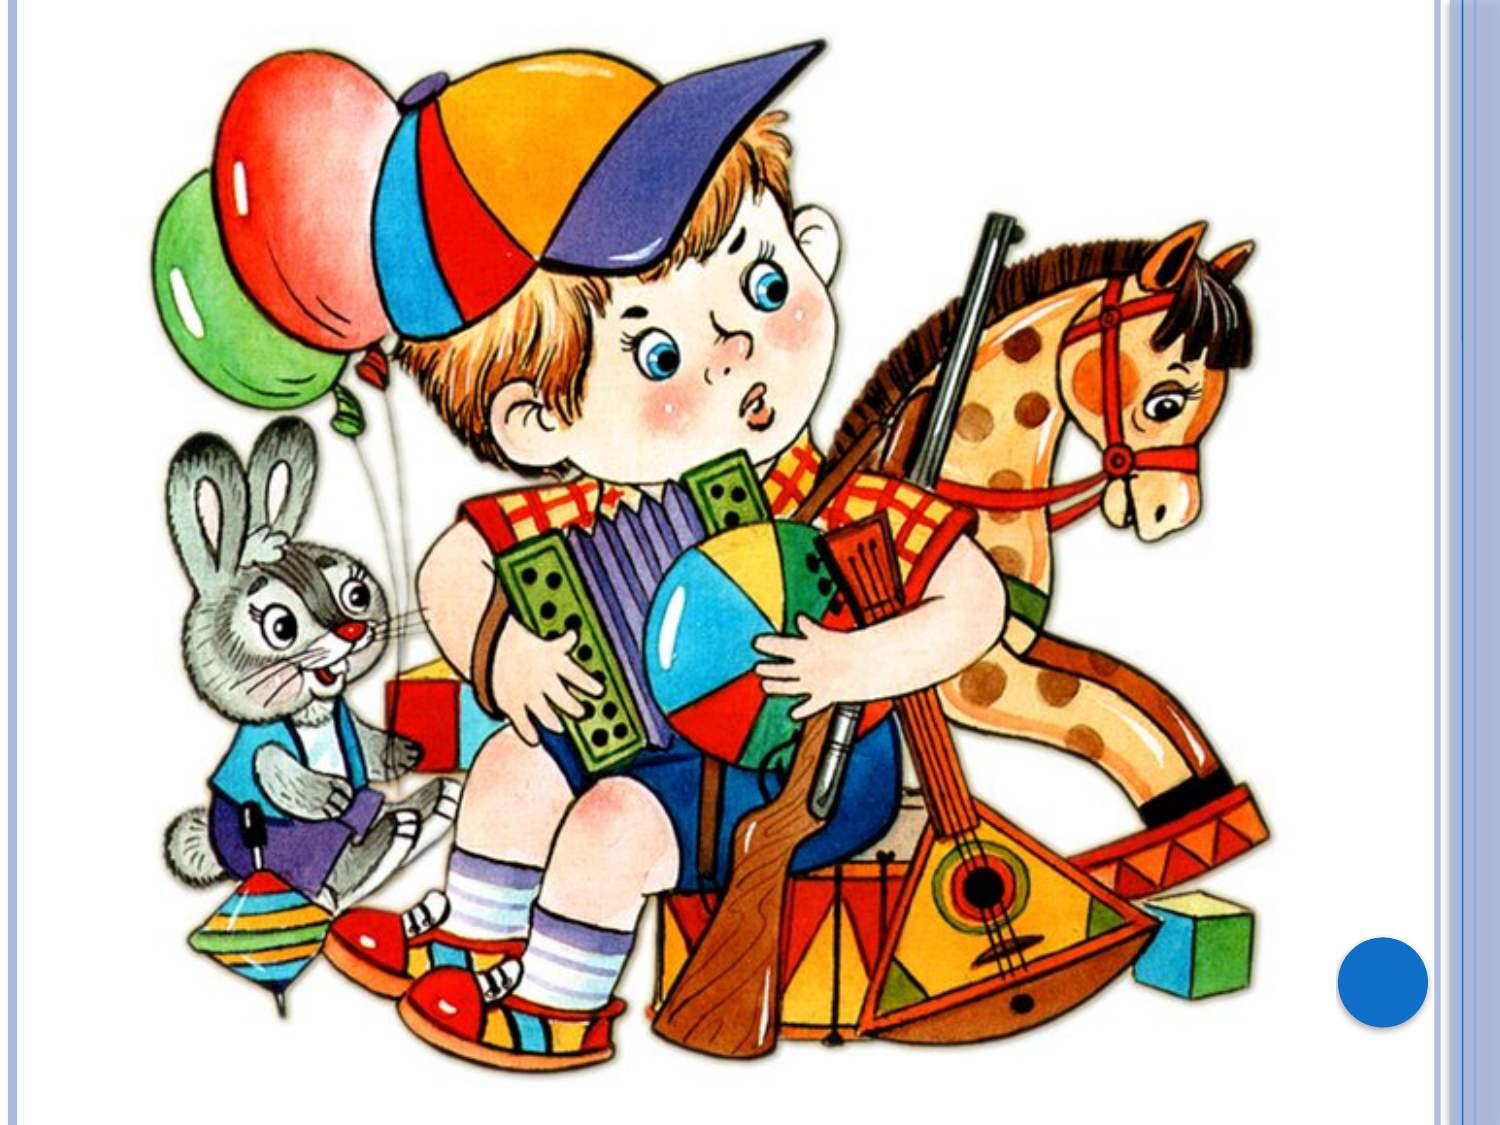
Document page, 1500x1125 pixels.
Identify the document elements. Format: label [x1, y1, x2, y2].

list [93, 0, 1336, 1125]
